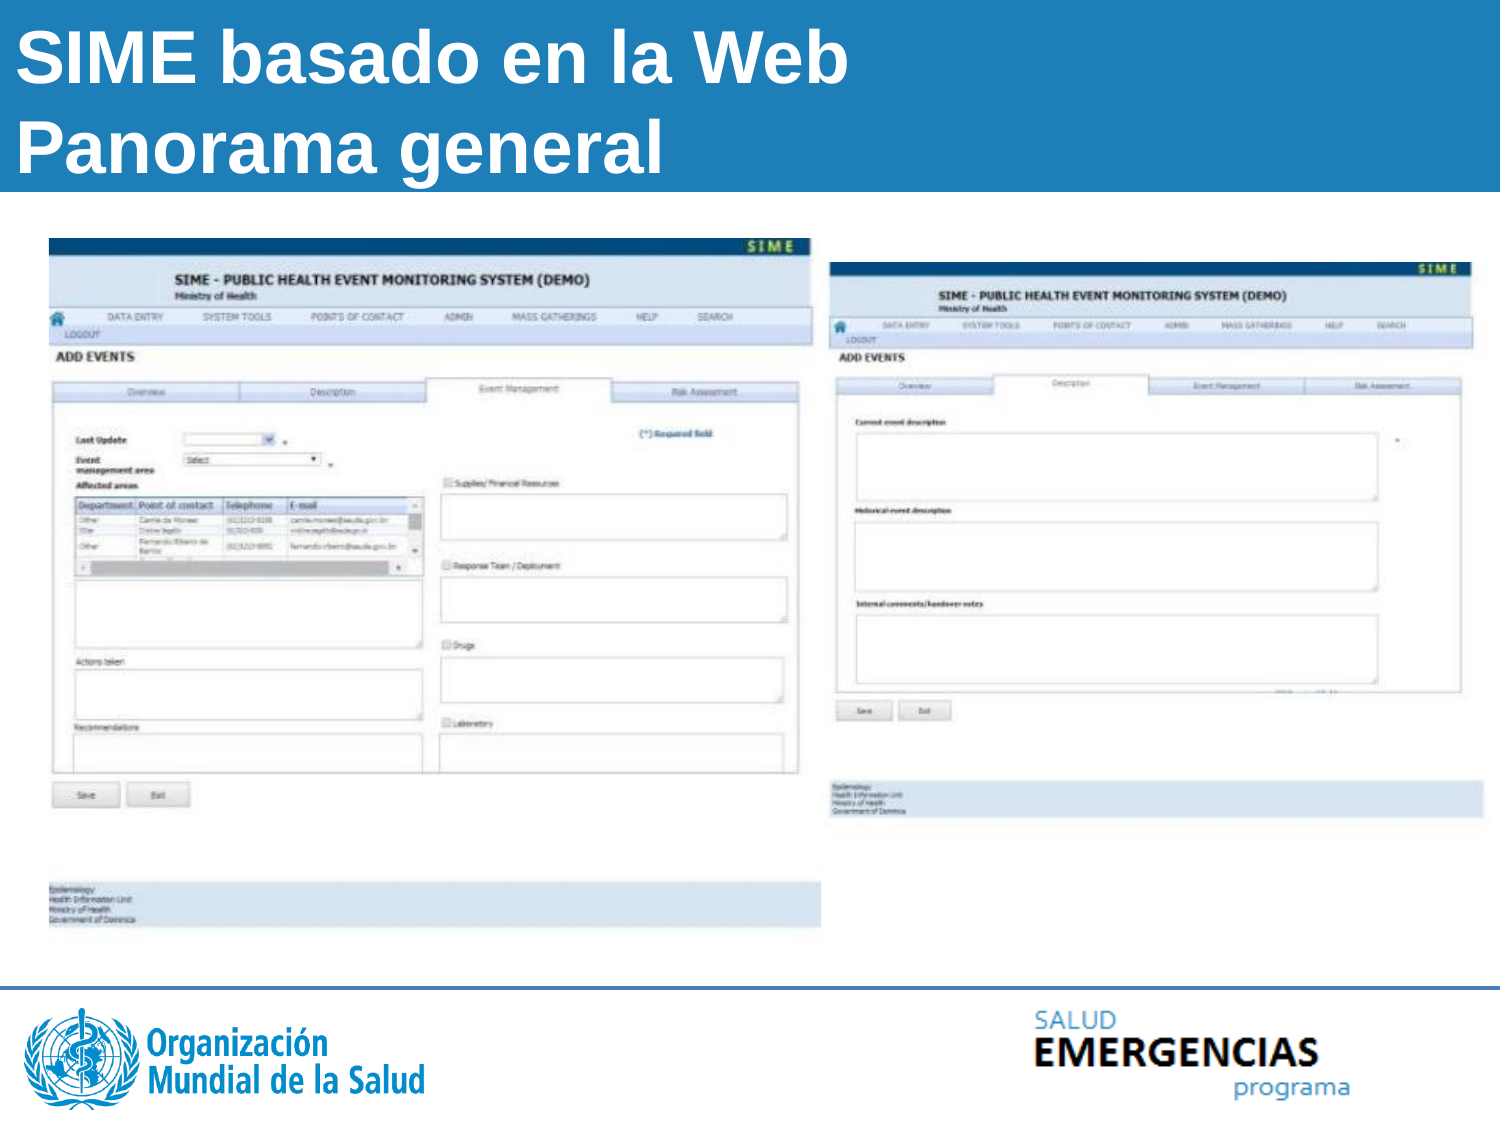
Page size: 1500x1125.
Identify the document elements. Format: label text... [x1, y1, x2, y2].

picture [884, 993, 1485, 1115]
picture [24, 1008, 424, 1110]
picture [60, 1042, 70, 1056]
picture [85, 1019, 108, 1032]
picture [57, 1019, 79, 1032]
picture [128, 1067, 134, 1074]
picture [33, 1064, 37, 1074]
picture [414, 1077, 419, 1089]
title SIME basado en la Web Panorama general [0, 16, 1425, 181]
picture [60, 1058, 74, 1071]
picture [97, 1062, 103, 1071]
text_box 8 [1085, 987, 1436, 991]
picture [46, 1069, 57, 1082]
picture [83, 1071, 108, 1094]
picture [68, 1035, 79, 1044]
picture [74, 1104, 90, 1110]
picture [48, 238, 1500, 946]
picture [84, 1028, 92, 1039]
picture [24, 1069, 73, 1110]
